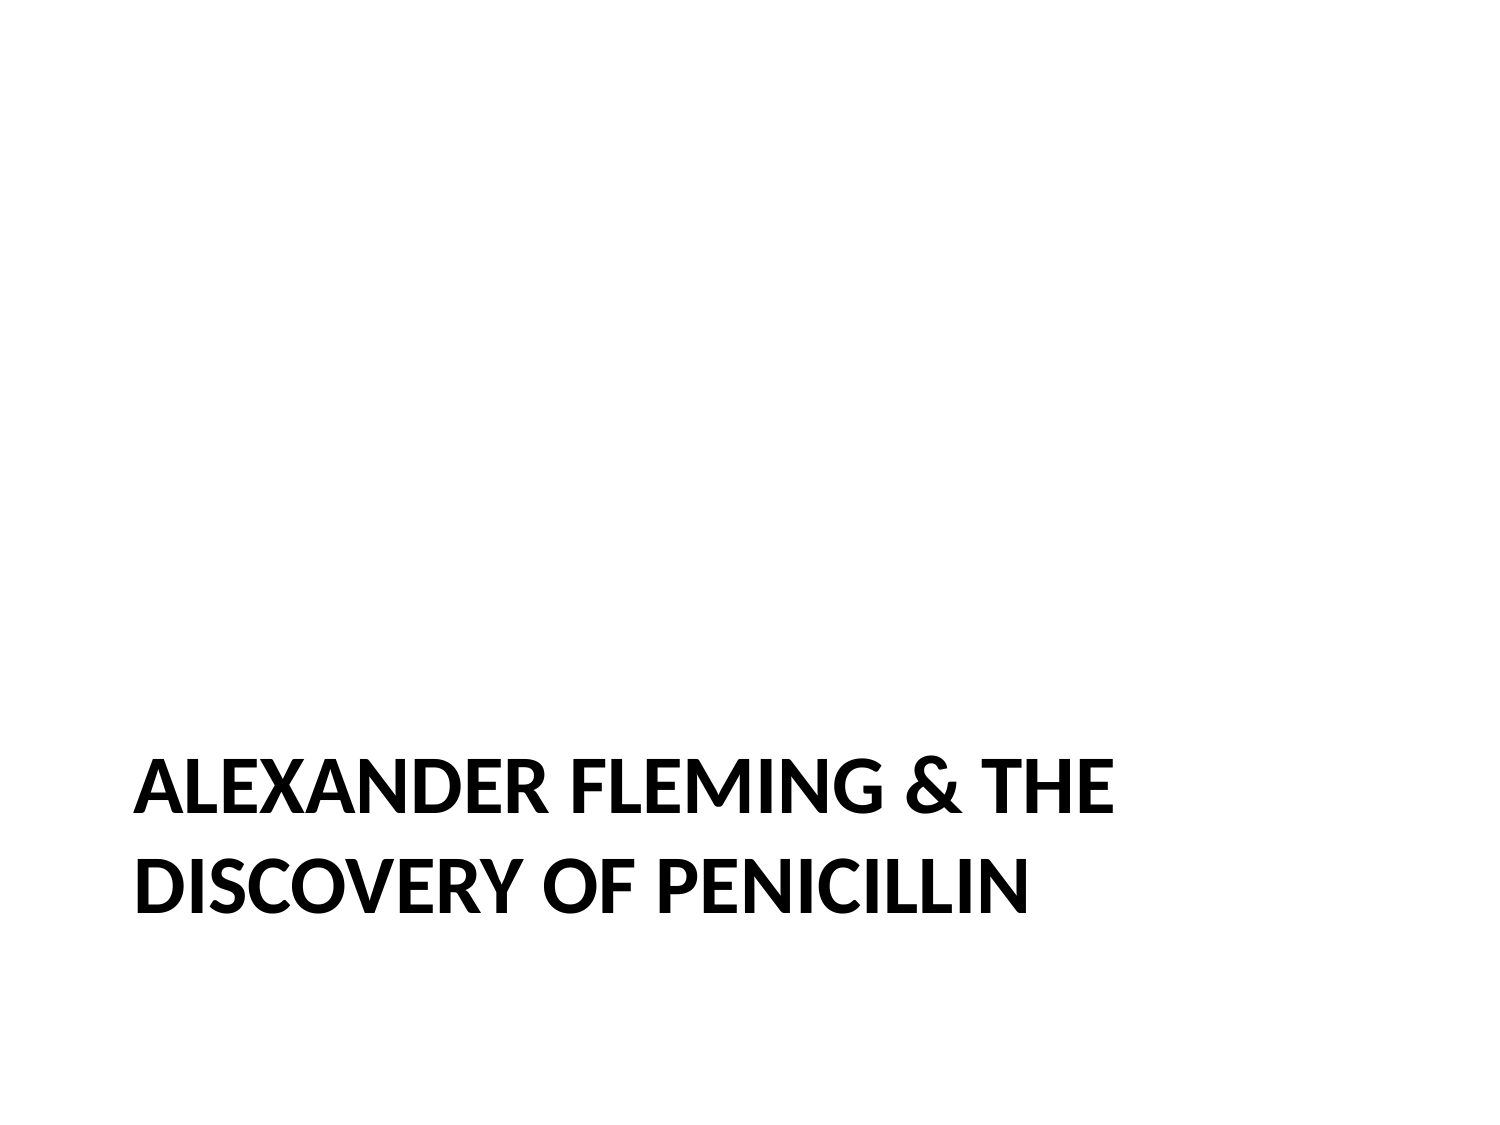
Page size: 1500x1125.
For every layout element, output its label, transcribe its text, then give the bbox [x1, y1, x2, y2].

title Alexander Fleming & the discovery of penicillin [118, 722, 1394, 947]
